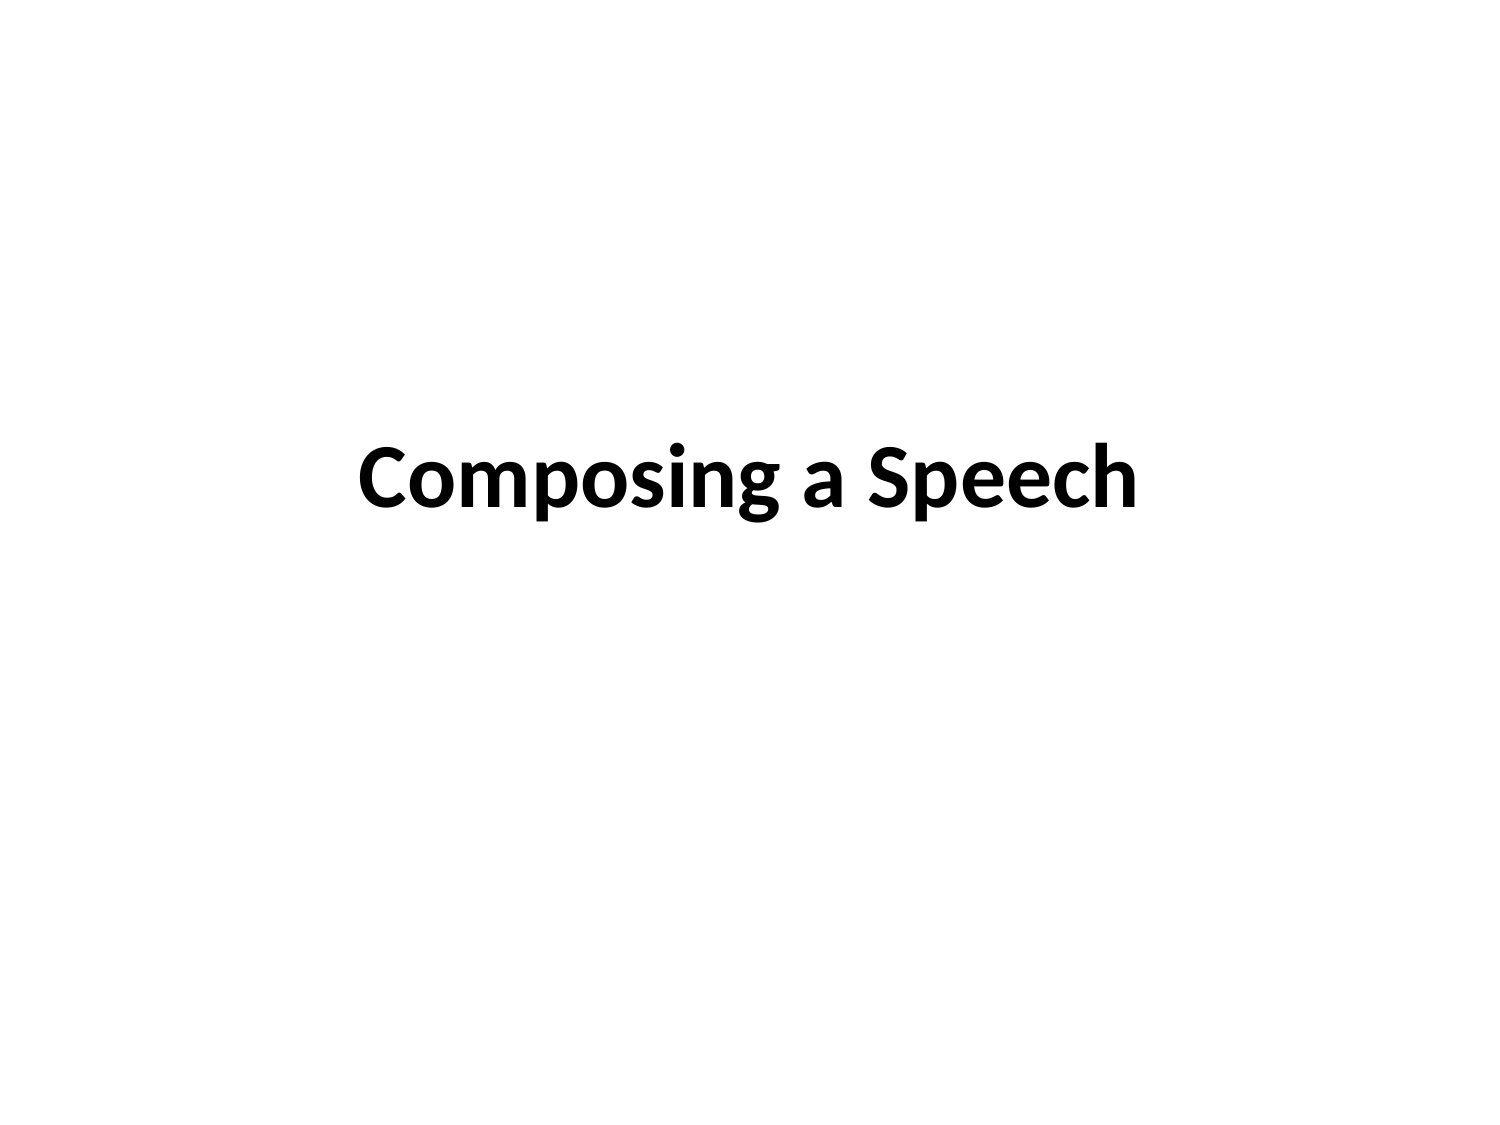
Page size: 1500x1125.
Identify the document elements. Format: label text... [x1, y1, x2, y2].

title Composing a Speech [112, 350, 1388, 592]
